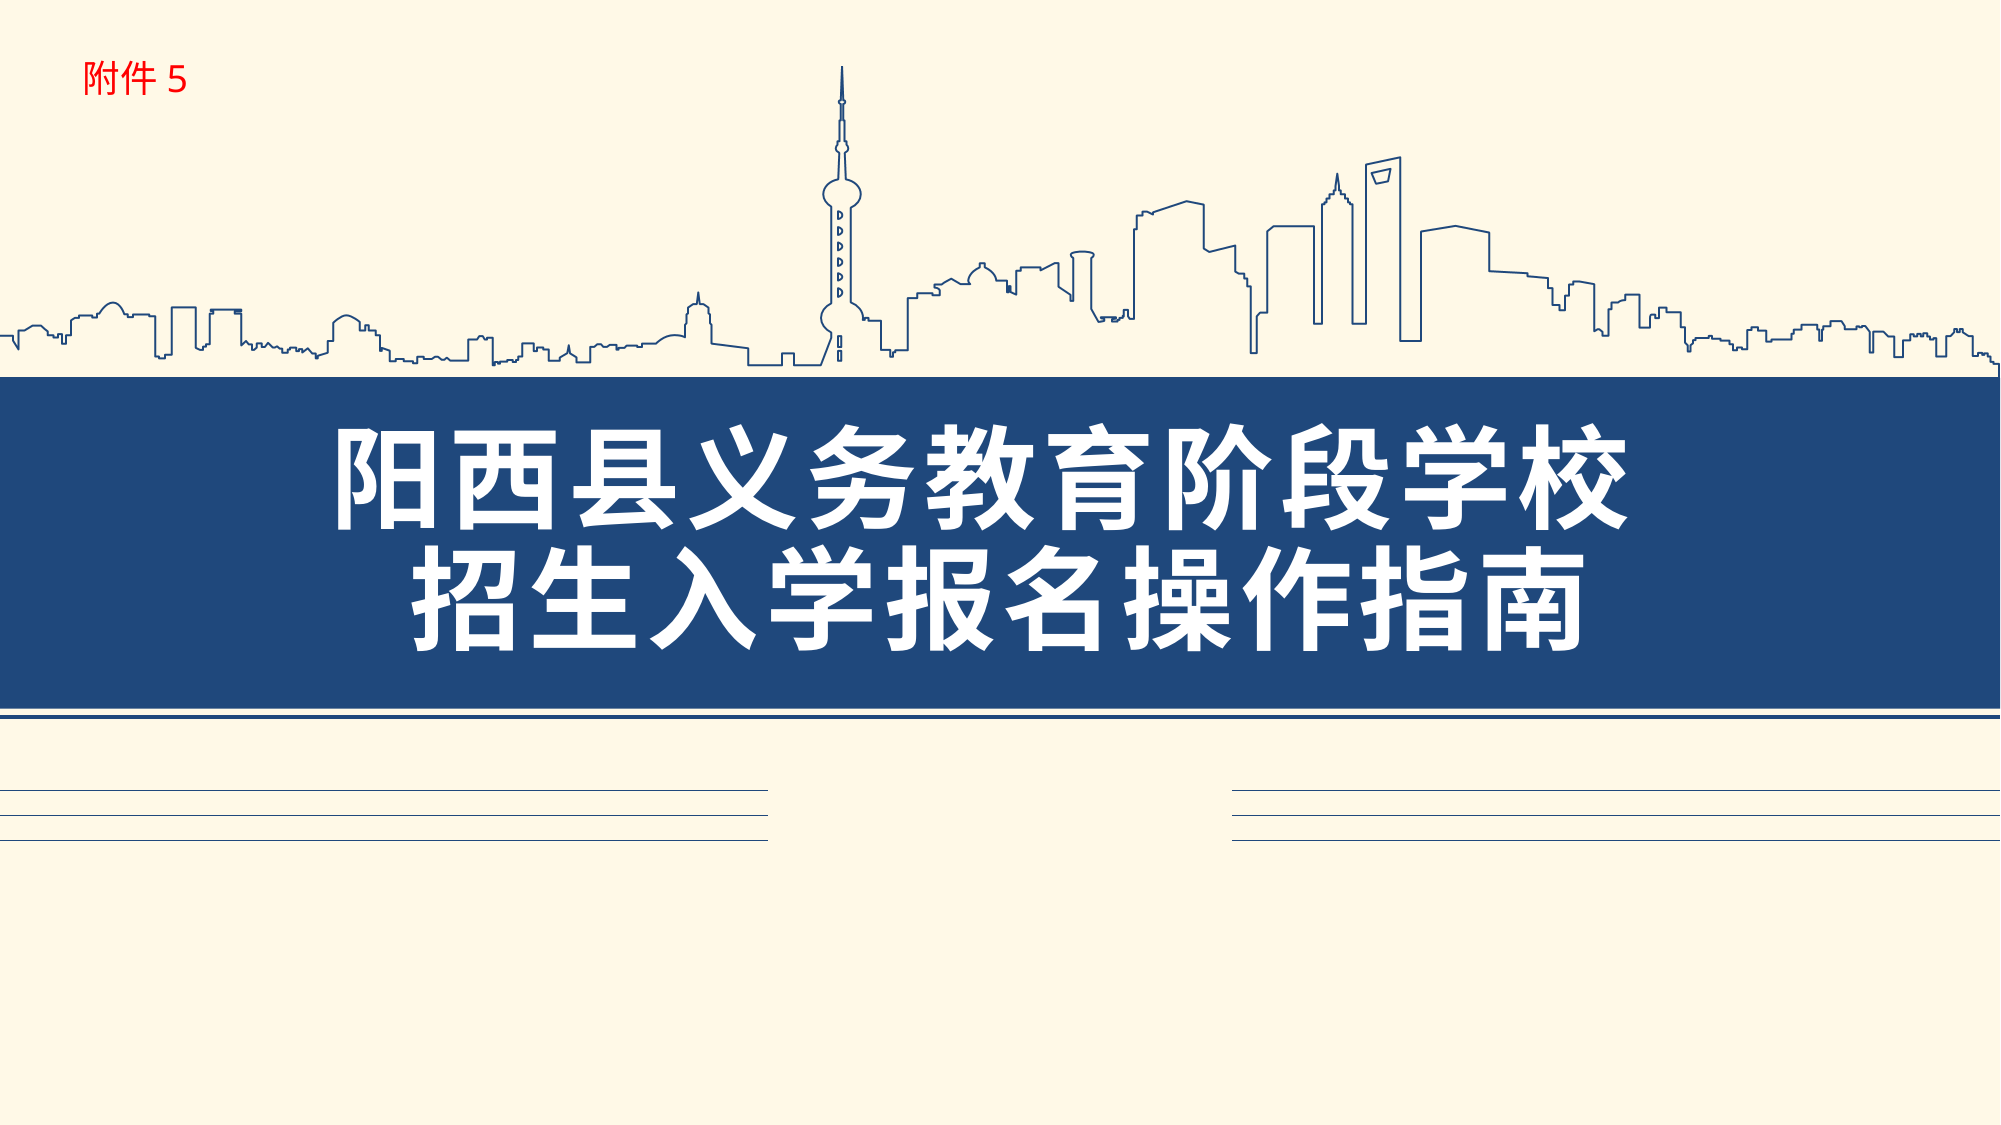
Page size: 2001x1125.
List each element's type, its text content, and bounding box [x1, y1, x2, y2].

title 阳西县义务教育阶段学校 招生入学报名操作指南 [249, 415, 1750, 674]
text_box 附件5 [67, 48, 230, 108]
picture [0, 66, 2000, 378]
